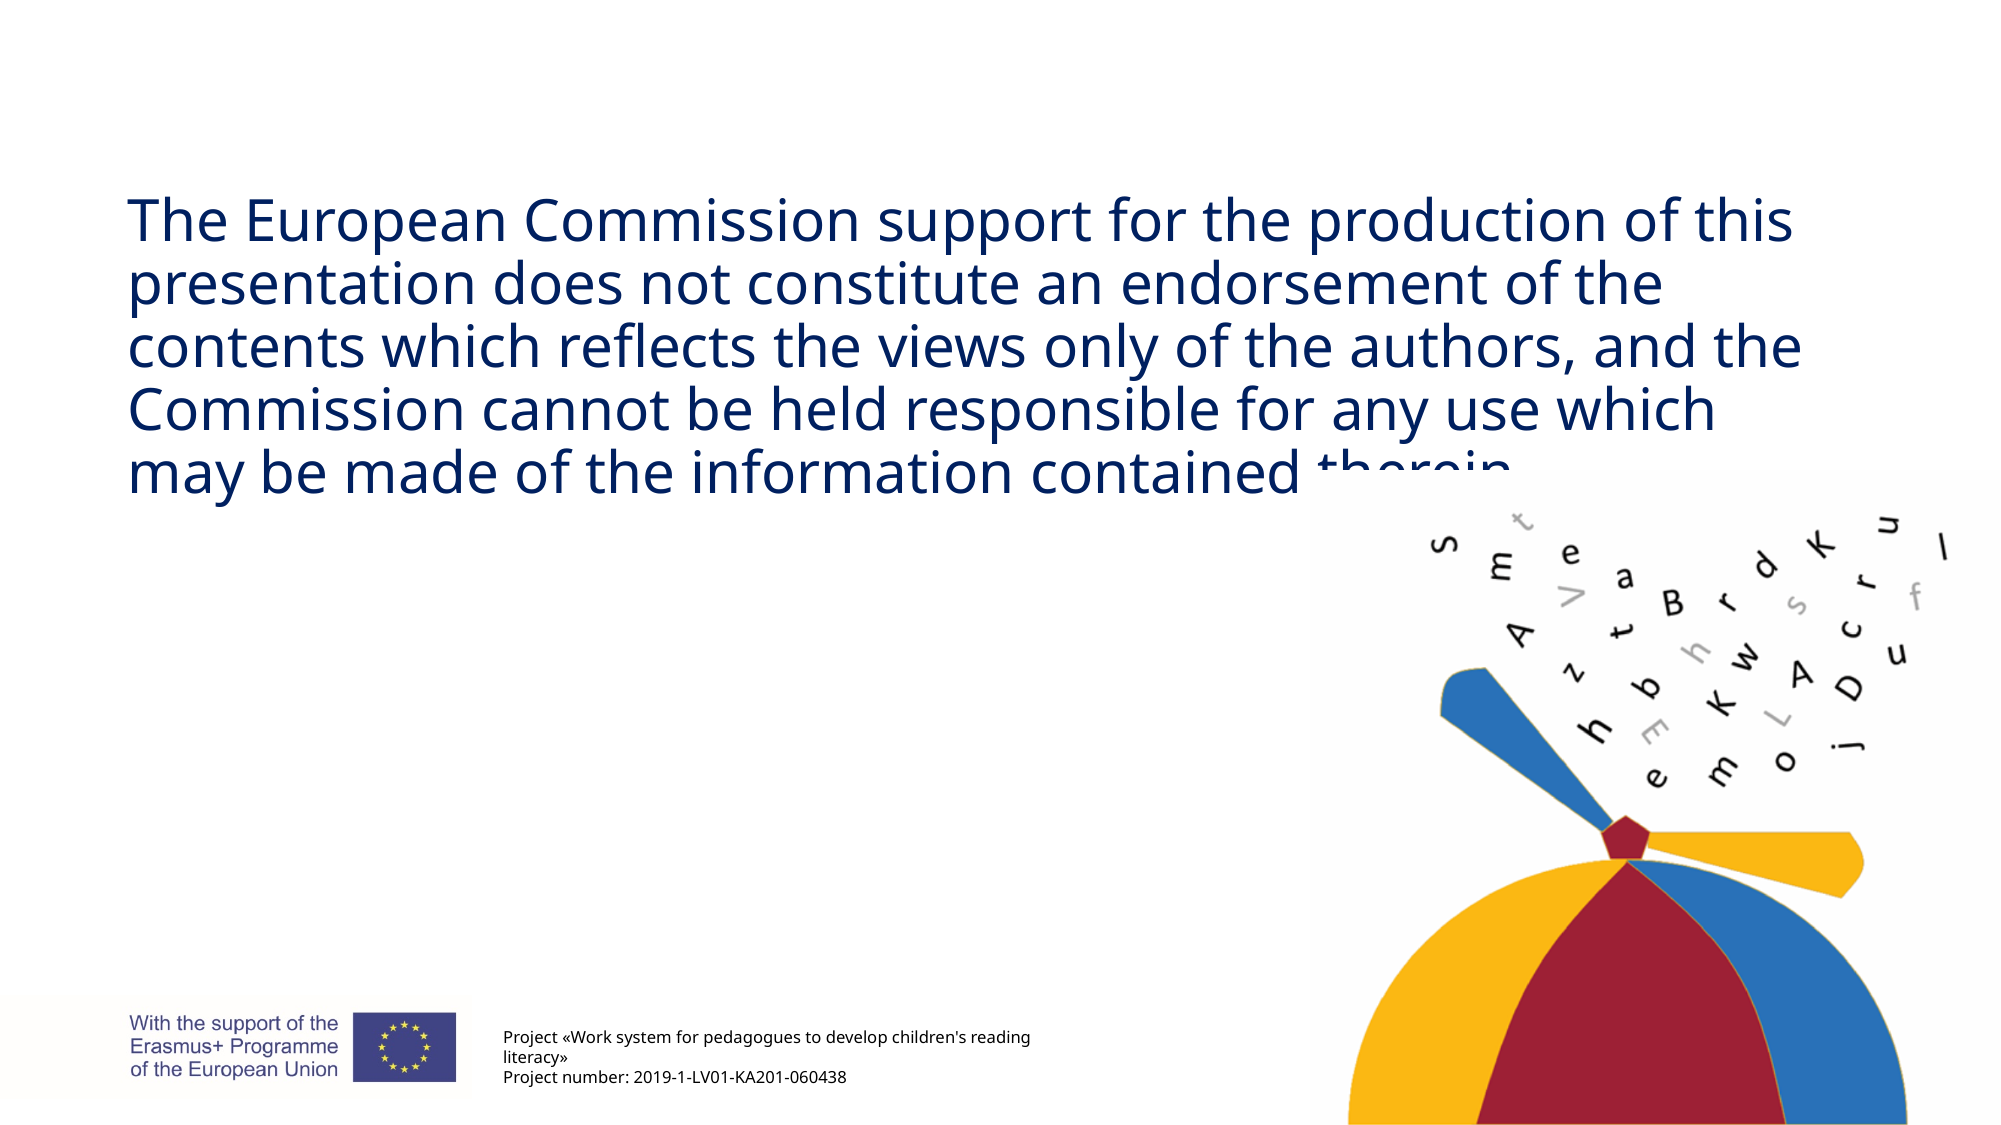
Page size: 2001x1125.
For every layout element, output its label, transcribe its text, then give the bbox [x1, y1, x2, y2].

list The European Commission support for the production of this presentation does not constitute an endorsement of the contents which reflects the views only of the authors, and the Commission cannot be held responsi­ble for any use which may be made of the information contained therein. [112, 183, 1838, 898]
picture [0, 995, 472, 1099]
picture [1310, 451, 1999, 1125]
text_box Project «Work system for pedagogues to develop children's reading literacy» Project number: 2019-1-LV01-KA201-060438 [488, 1019, 1097, 1094]
